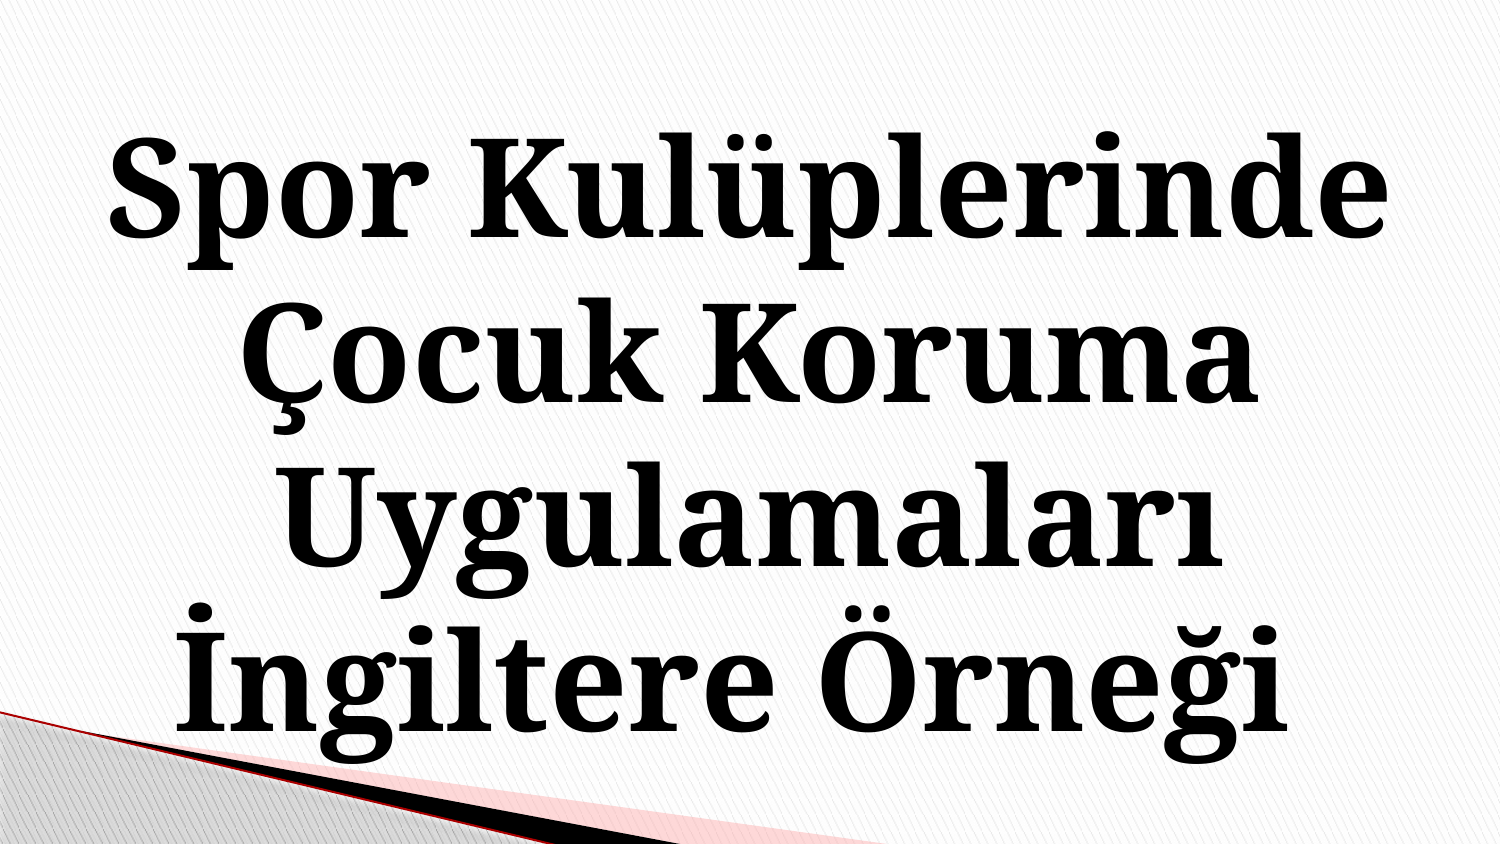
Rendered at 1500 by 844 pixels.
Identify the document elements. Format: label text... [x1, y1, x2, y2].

title Spor Kulüplerinde Çocuk Koruma Uygulamaları İngiltere Örneği [0, 0, 1500, 844]
